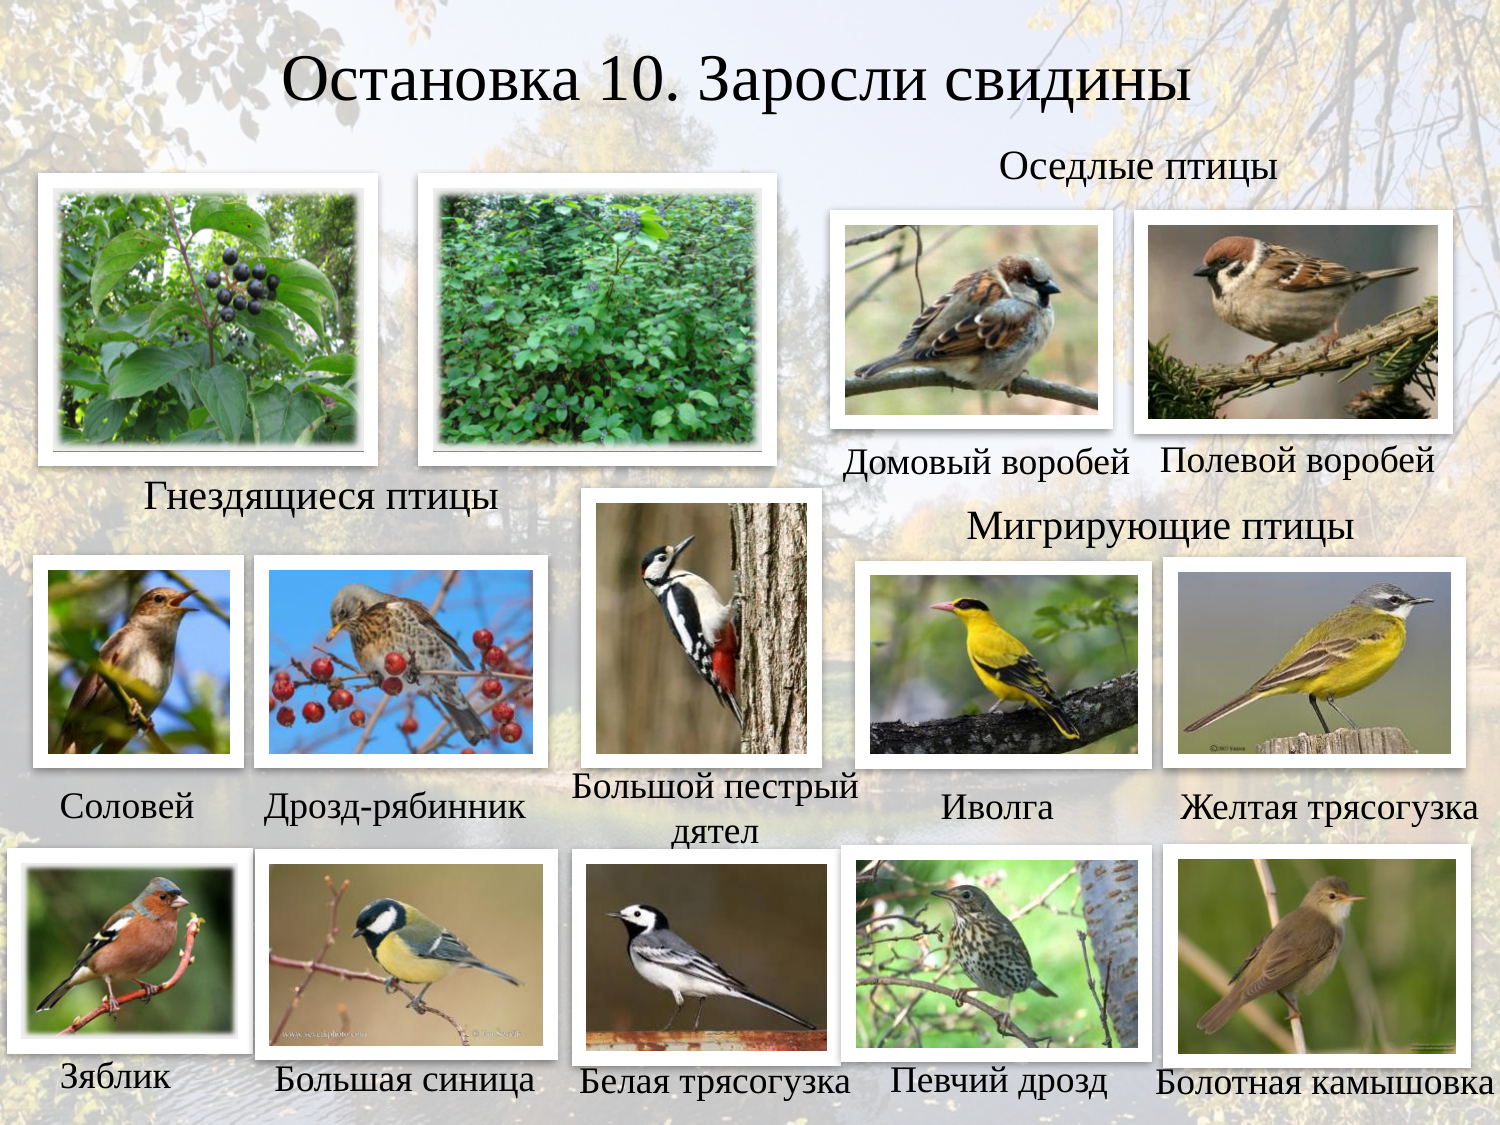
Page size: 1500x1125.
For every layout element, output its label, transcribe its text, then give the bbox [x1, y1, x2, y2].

picture [1147, 224, 1439, 420]
text_box Белая трясогузка [564, 1048, 867, 1109]
picture [585, 863, 827, 1052]
picture [1177, 858, 1457, 1054]
picture [595, 502, 808, 755]
picture [855, 859, 1138, 1049]
text_box Оседлые птицы [984, 130, 1294, 196]
text_box Дрозд-рябинник [249, 774, 542, 834]
text_box Большая синица [259, 1060, 562, 1106]
picture [269, 863, 544, 1046]
picture [1177, 571, 1452, 755]
text_box Домовый воробей [828, 429, 1146, 490]
text_box Гнездящиеся птицы [128, 460, 514, 526]
picture [21, 862, 239, 1040]
picture [268, 569, 534, 754]
text_box Певчий дрозд [875, 1056, 1123, 1108]
text_box Зяблик [45, 1048, 196, 1104]
text_box Полевой воробей [1144, 427, 1451, 488]
picture [432, 187, 763, 452]
text_box Мигрирующие птицы [951, 490, 1370, 556]
text_box Большой пестрый дятел [544, 753, 887, 859]
picture [47, 569, 230, 754]
text_box Иволга [925, 775, 1070, 835]
title Остановка 10. Заросли свидины [62, 16, 1413, 131]
text_box Болотная камышовка [1140, 1050, 1500, 1110]
picture [869, 575, 1139, 755]
text_box Желтая трясогузка [1165, 775, 1495, 835]
text_box Соловей [44, 774, 210, 834]
picture [52, 187, 364, 452]
picture [844, 224, 1099, 415]
